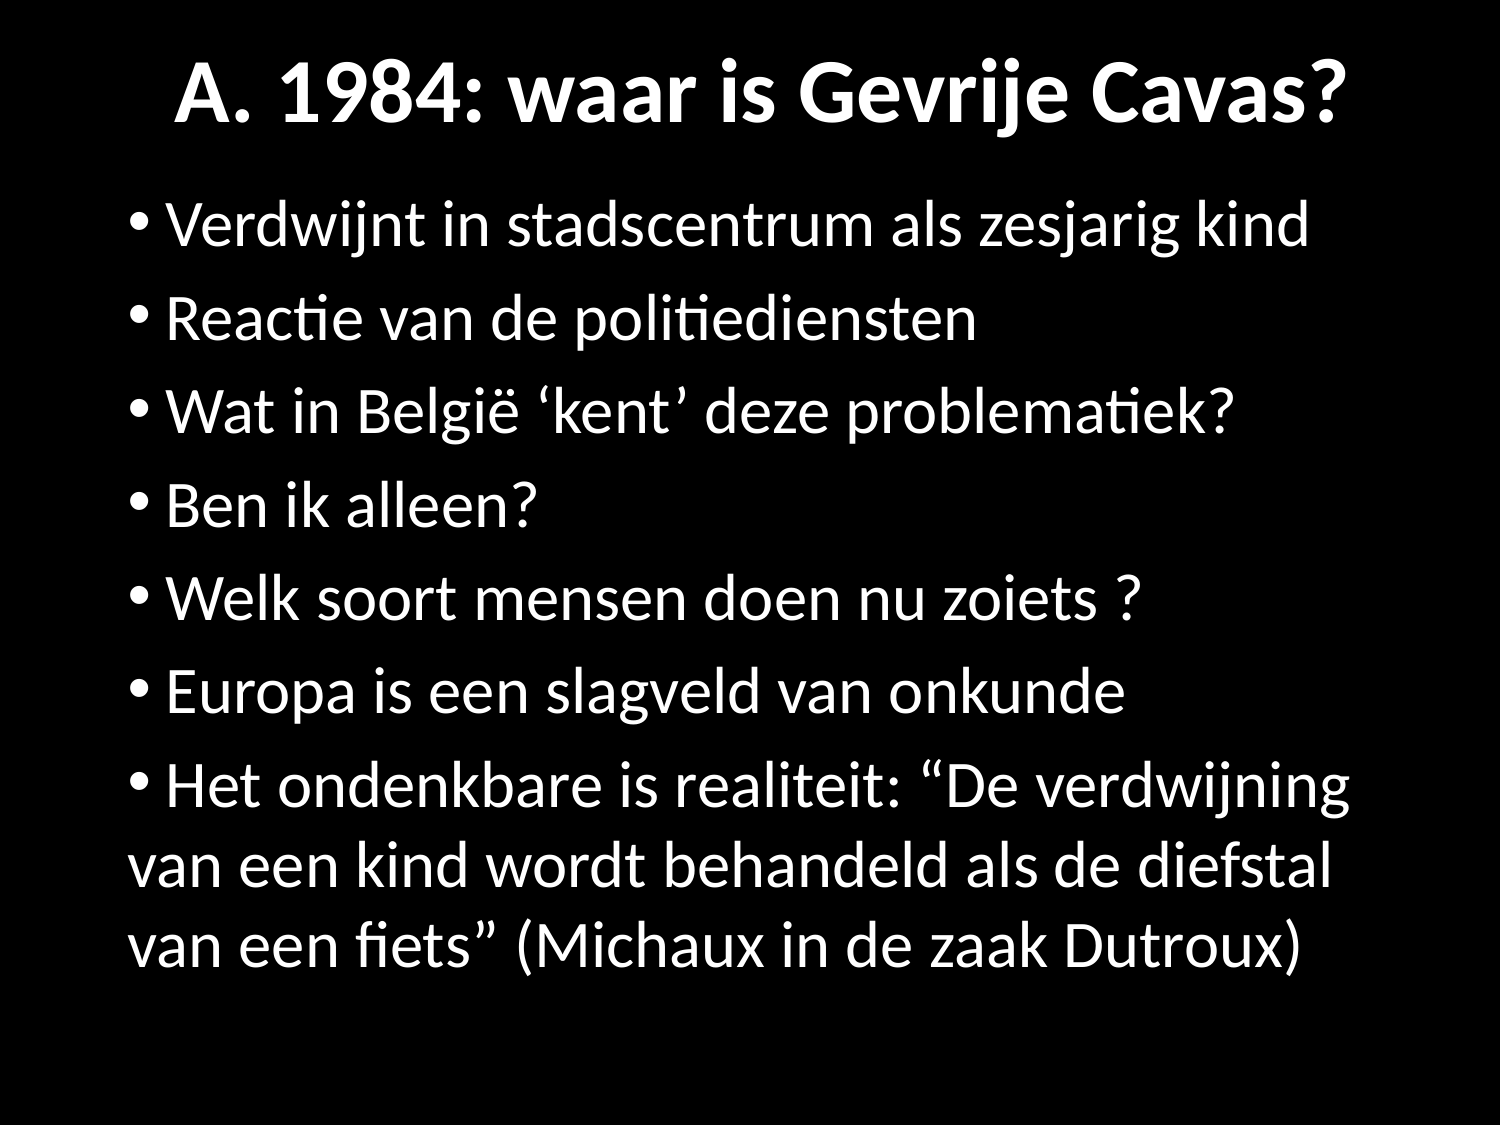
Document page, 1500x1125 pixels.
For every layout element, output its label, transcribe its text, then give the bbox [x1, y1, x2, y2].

title A. 1984: waar is Gevrije Cavas? [100, 0, 1426, 223]
subtitle Verdwijnt in stadscentrum als zesjarig kind Reactie van de politiediensten Wat in België ‘kent’ deze problematiek? Ben ik alleen? Welk soort mensen doen nu zoiets ? Europa is een slagveld van onkunde Het ondenkbare is realiteit: “De verdwijning van een kind wordt behandeld als de diefstal van een fiets” (Michaux in de zaak Dutroux) [112, 172, 1438, 1125]
